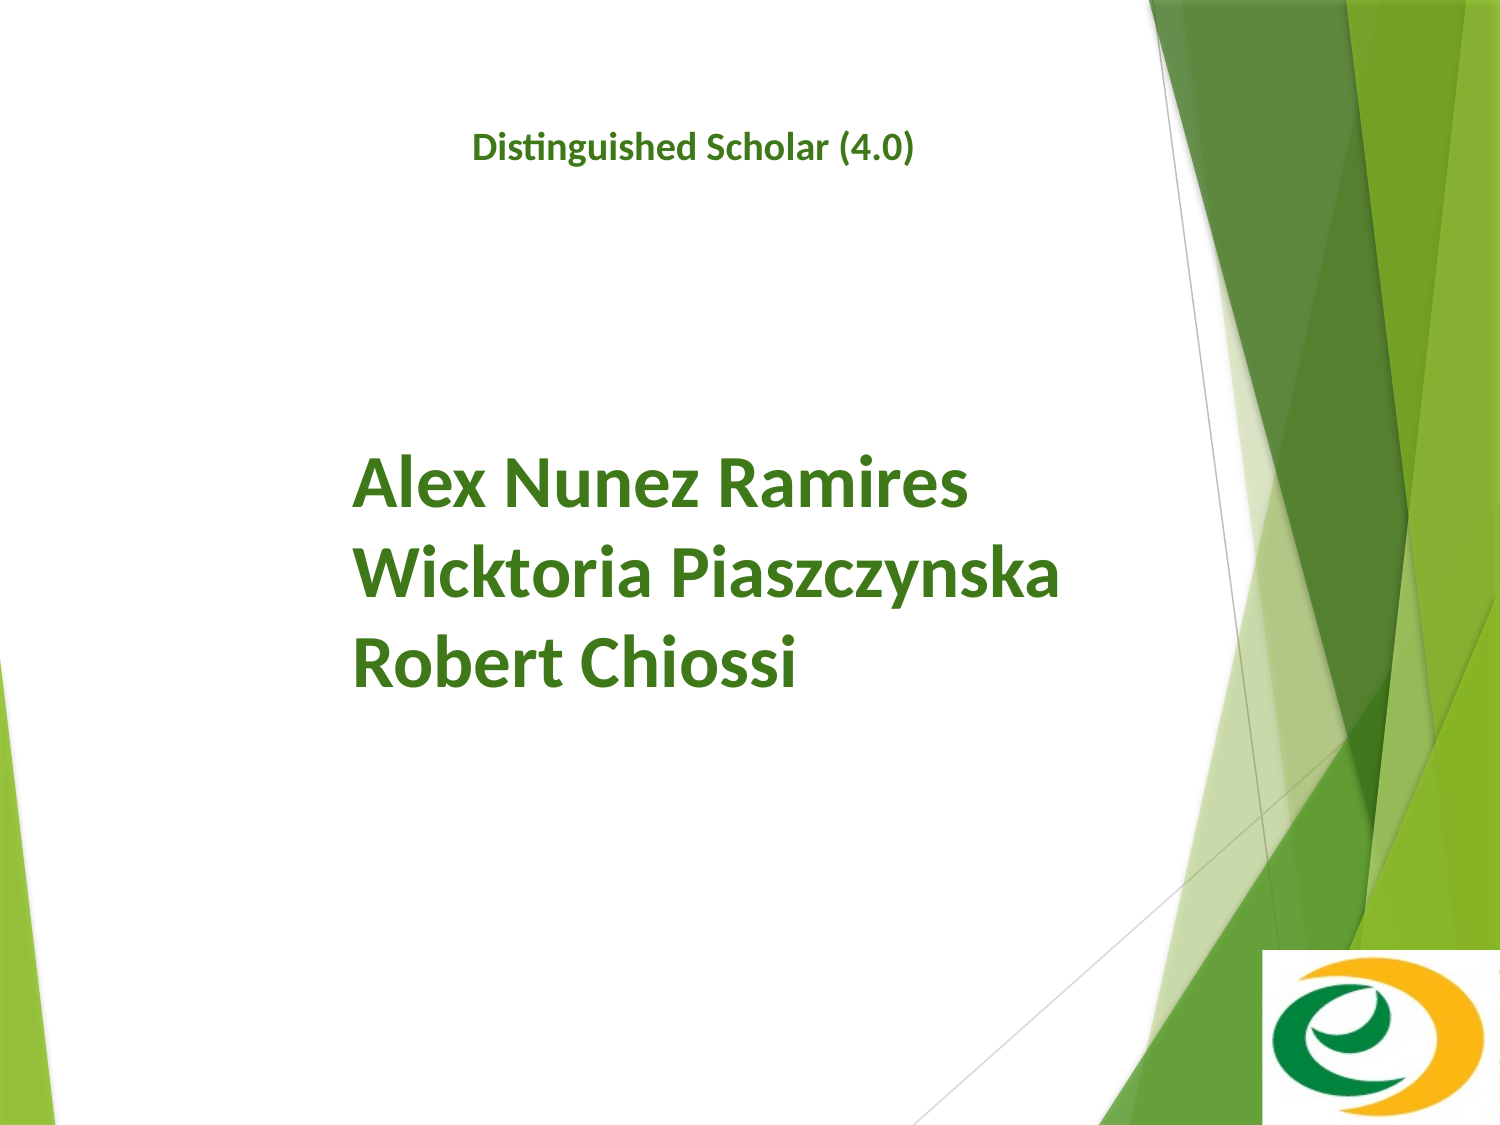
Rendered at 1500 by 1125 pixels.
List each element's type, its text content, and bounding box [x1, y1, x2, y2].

text_box Alex Nunez Ramires Wicktoria Piaszczynska Robert Chiossi [337, 424, 1125, 710]
picture [1261, 949, 1500, 1125]
title Distinguished Scholar (4.0) [0, 112, 1388, 238]
